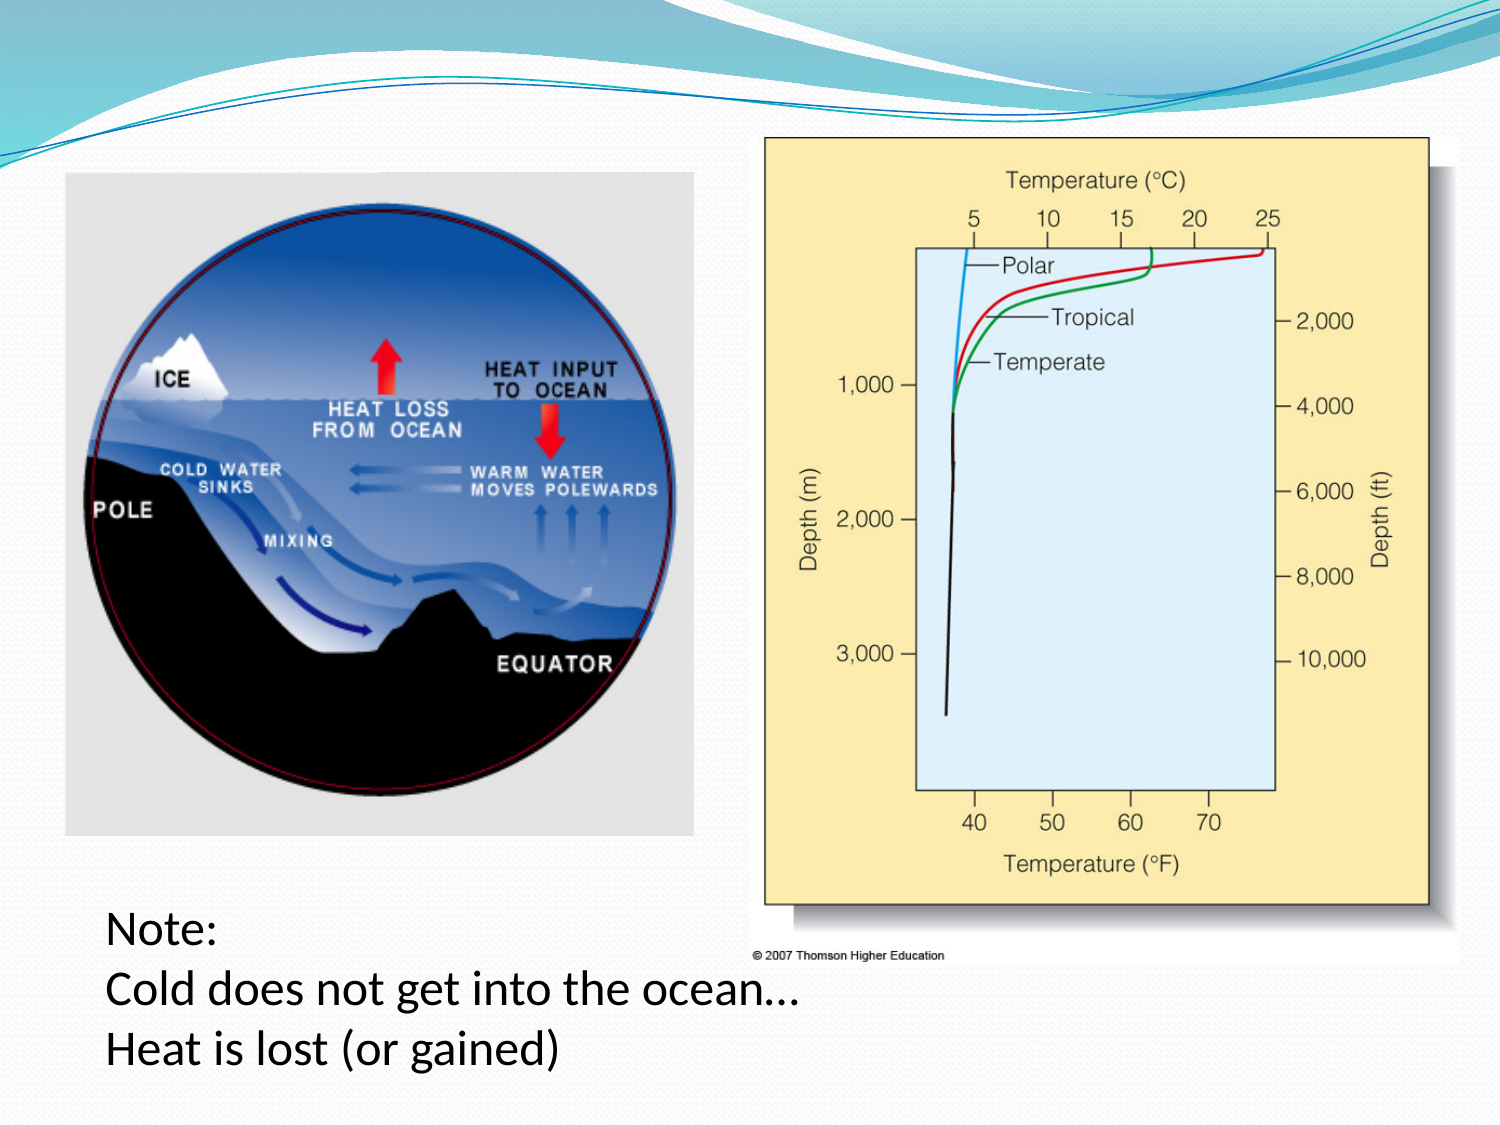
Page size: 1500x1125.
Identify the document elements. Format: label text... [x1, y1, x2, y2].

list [64, 172, 694, 836]
picture [749, 136, 1458, 964]
text_box Note: Cold does not get into the ocean… Heat is lost (or gained) [90, 888, 1261, 1083]
